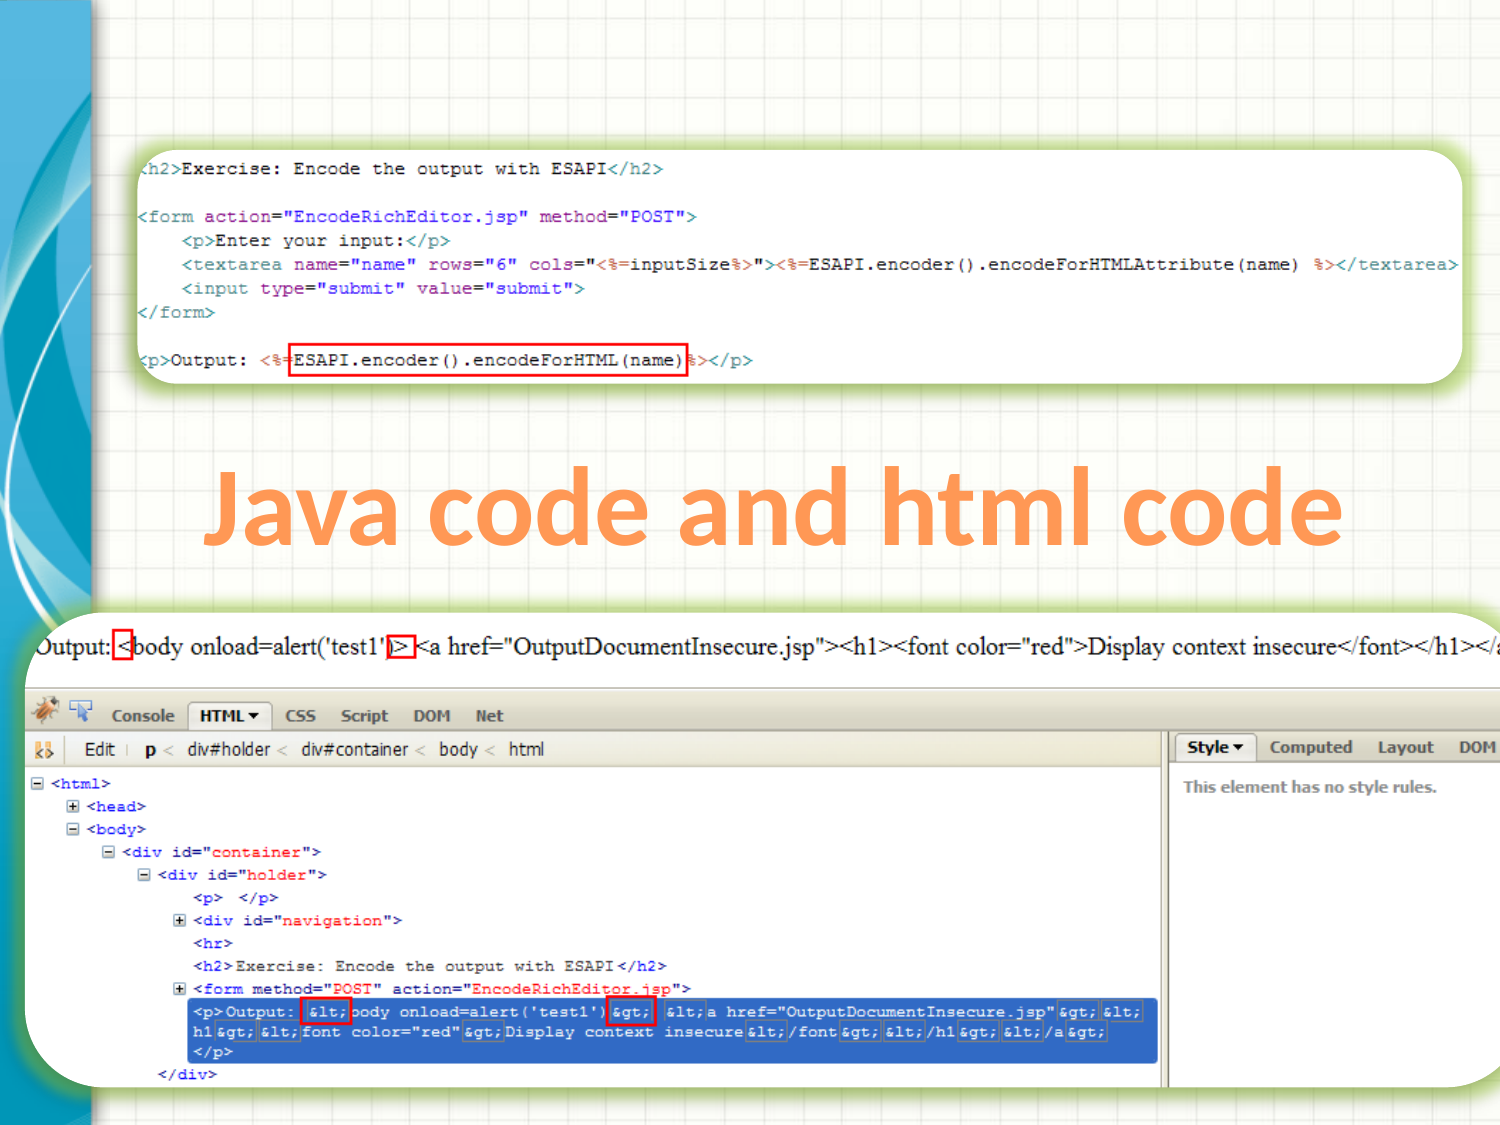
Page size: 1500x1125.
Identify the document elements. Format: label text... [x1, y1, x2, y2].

text_box Java code and html code [188, 424, 1361, 575]
picture [0, 0, 1500, 1125]
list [137, 149, 1463, 384]
